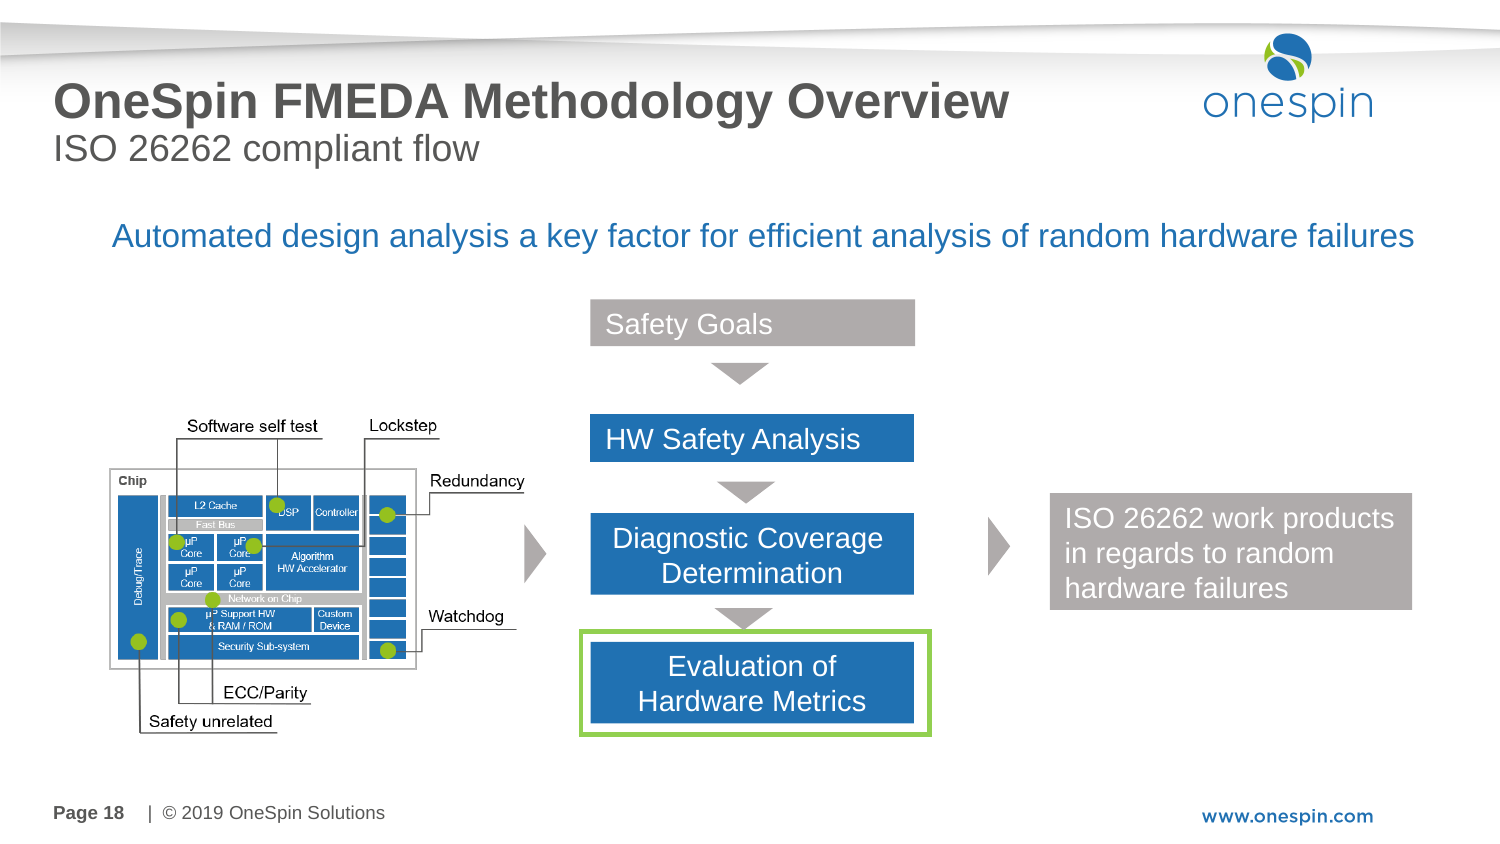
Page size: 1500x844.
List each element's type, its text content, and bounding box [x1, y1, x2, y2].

text_box [713, 480, 779, 505]
text_box [711, 606, 777, 632]
text_box Diagnostic Coverage Determination [590, 513, 914, 595]
text_box Automated design analysis a key factor for efficient analysis of random hardware failures [97, 206, 1442, 262]
text_box ISO 26262 work products in regards to random hardware failures [1049, 493, 1413, 610]
text_box Safety Goals [590, 299, 916, 347]
title OneSpin FMEDA Methodology Overview [53, 76, 1096, 128]
text_box Evaluation of Hardware Metrics [590, 641, 914, 724]
text_box HW Safety Analysis [590, 414, 914, 462]
text_box [987, 513, 1012, 579]
text_box [536, 538, 548, 570]
list ISO 26262 compliant flow [53, 129, 1096, 172]
text_box [580, 631, 931, 736]
picture [0, 0, 1500, 844]
text_box [707, 361, 773, 387]
